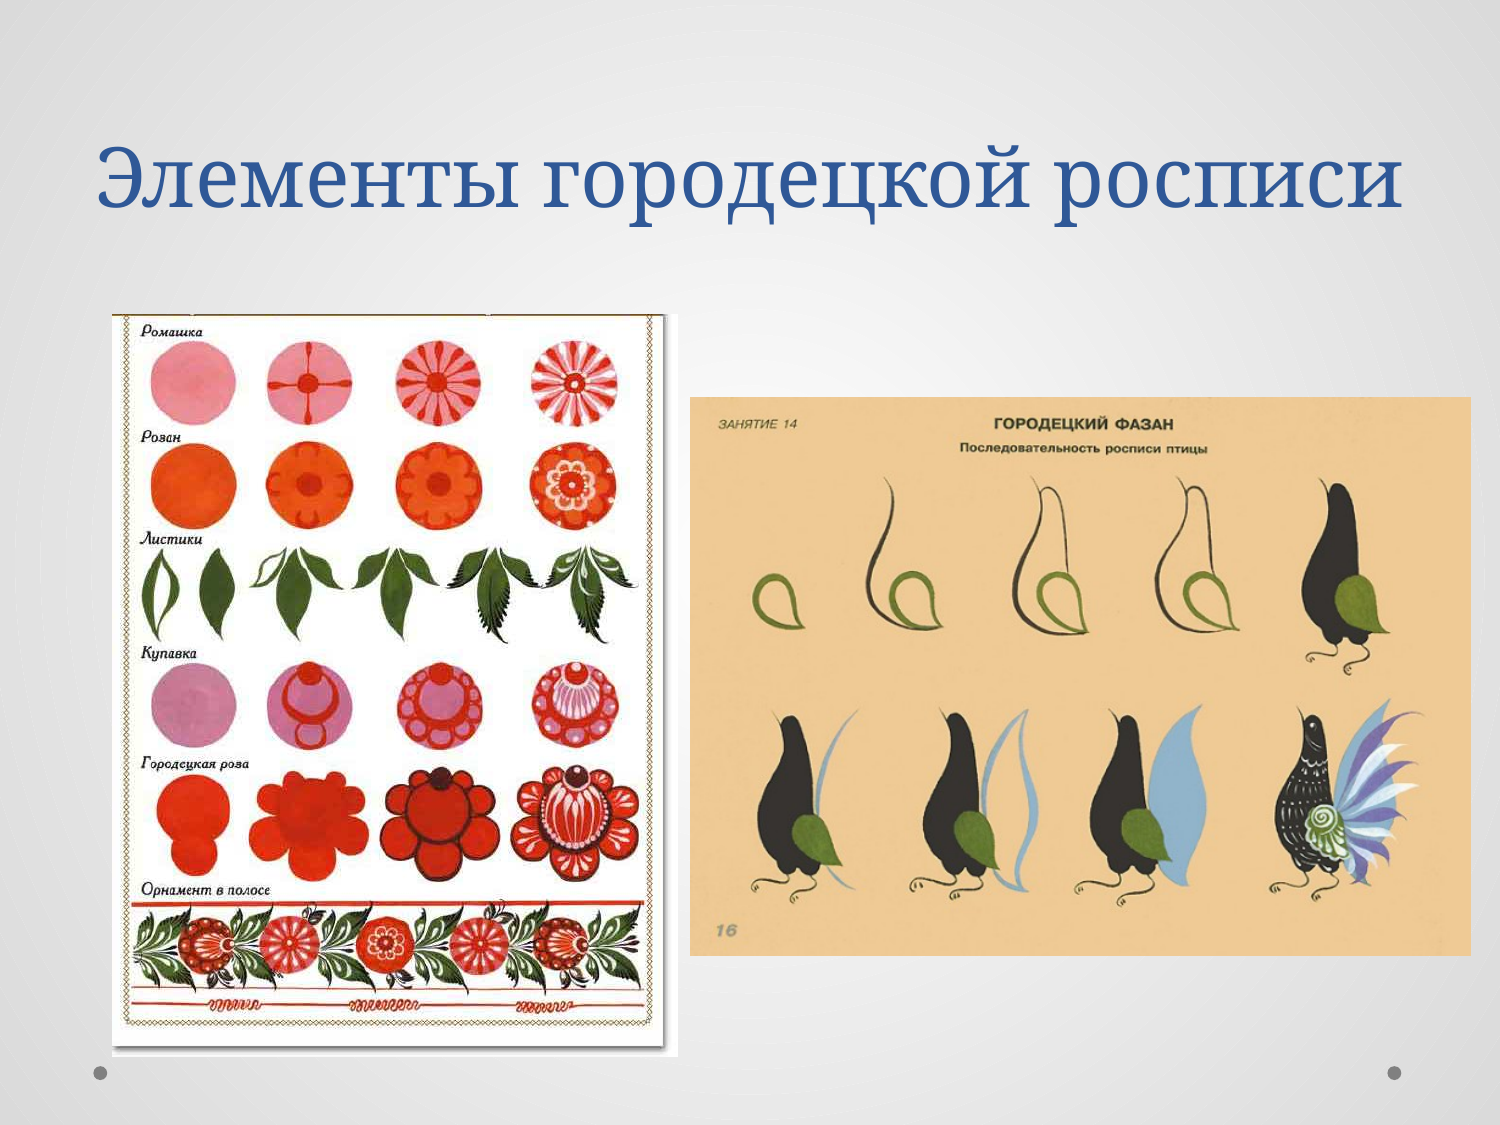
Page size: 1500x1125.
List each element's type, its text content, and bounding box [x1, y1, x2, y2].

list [690, 396, 1471, 956]
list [111, 314, 678, 1058]
title Элементы городецкой росписи [75, 66, 1425, 232]
